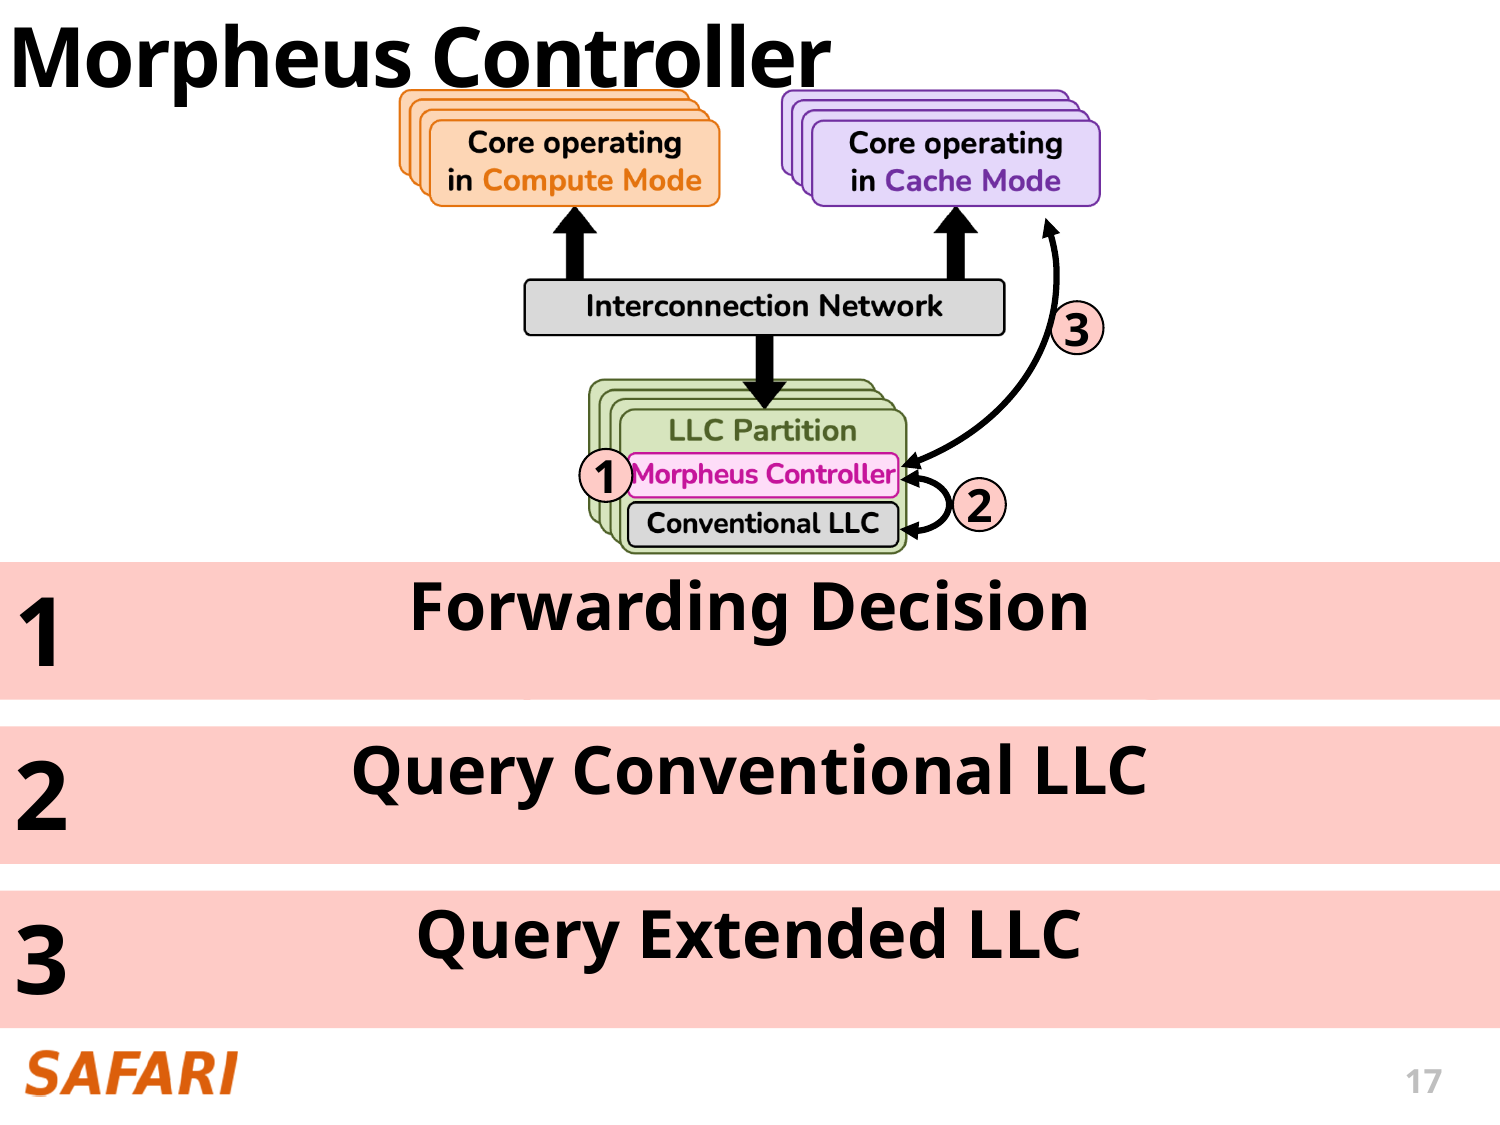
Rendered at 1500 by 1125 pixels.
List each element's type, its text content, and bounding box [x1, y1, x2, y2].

title Morpheus Controller [0, 22, 1304, 94]
slide_number 17 [1224, 1064, 1450, 1103]
text_box 3 [0, 891, 62, 1022]
text_box Query Conventional LLC Simple Forwarding [0, 724, 1500, 866]
picture [396, 85, 1104, 558]
picture [24, 1049, 238, 1097]
text_box 2 [0, 727, 62, 857]
text_box Forwarding Decision Address Separation, Combinational Logic [0, 560, 1500, 702]
text_box 1 [0, 562, 62, 693]
text_box Query Extended LLC Warp Status Table [0, 889, 1500, 1030]
